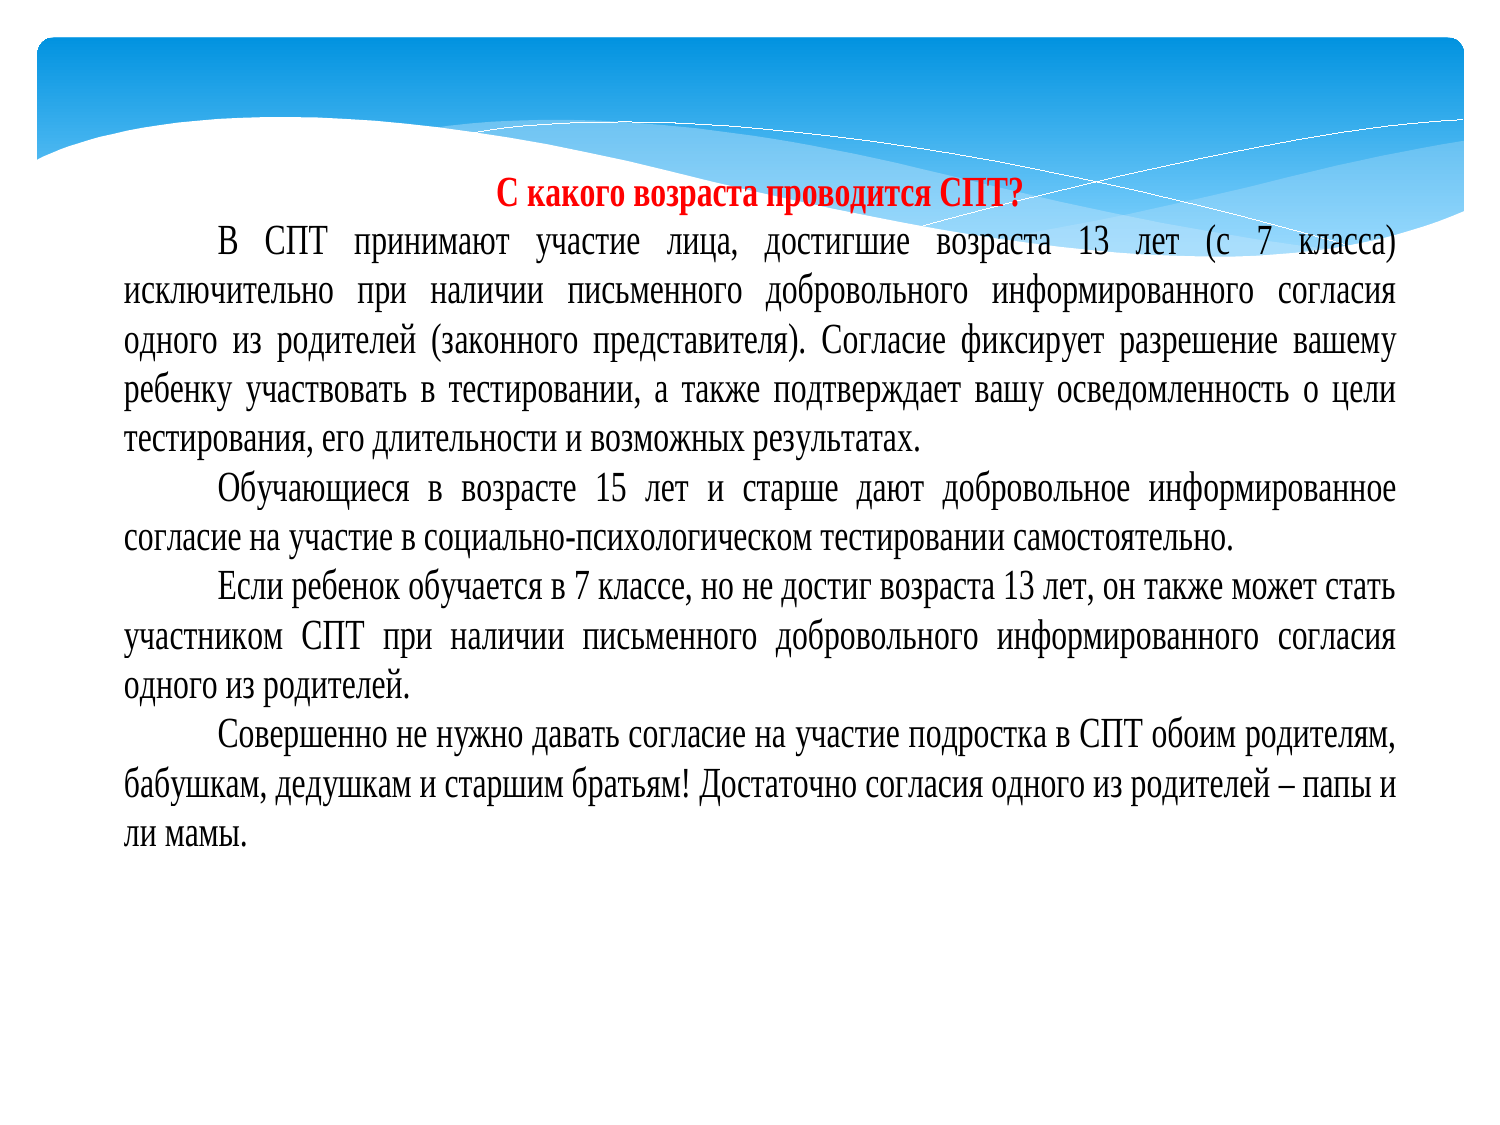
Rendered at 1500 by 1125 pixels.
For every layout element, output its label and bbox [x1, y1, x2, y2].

picture [123, 166, 1400, 858]
